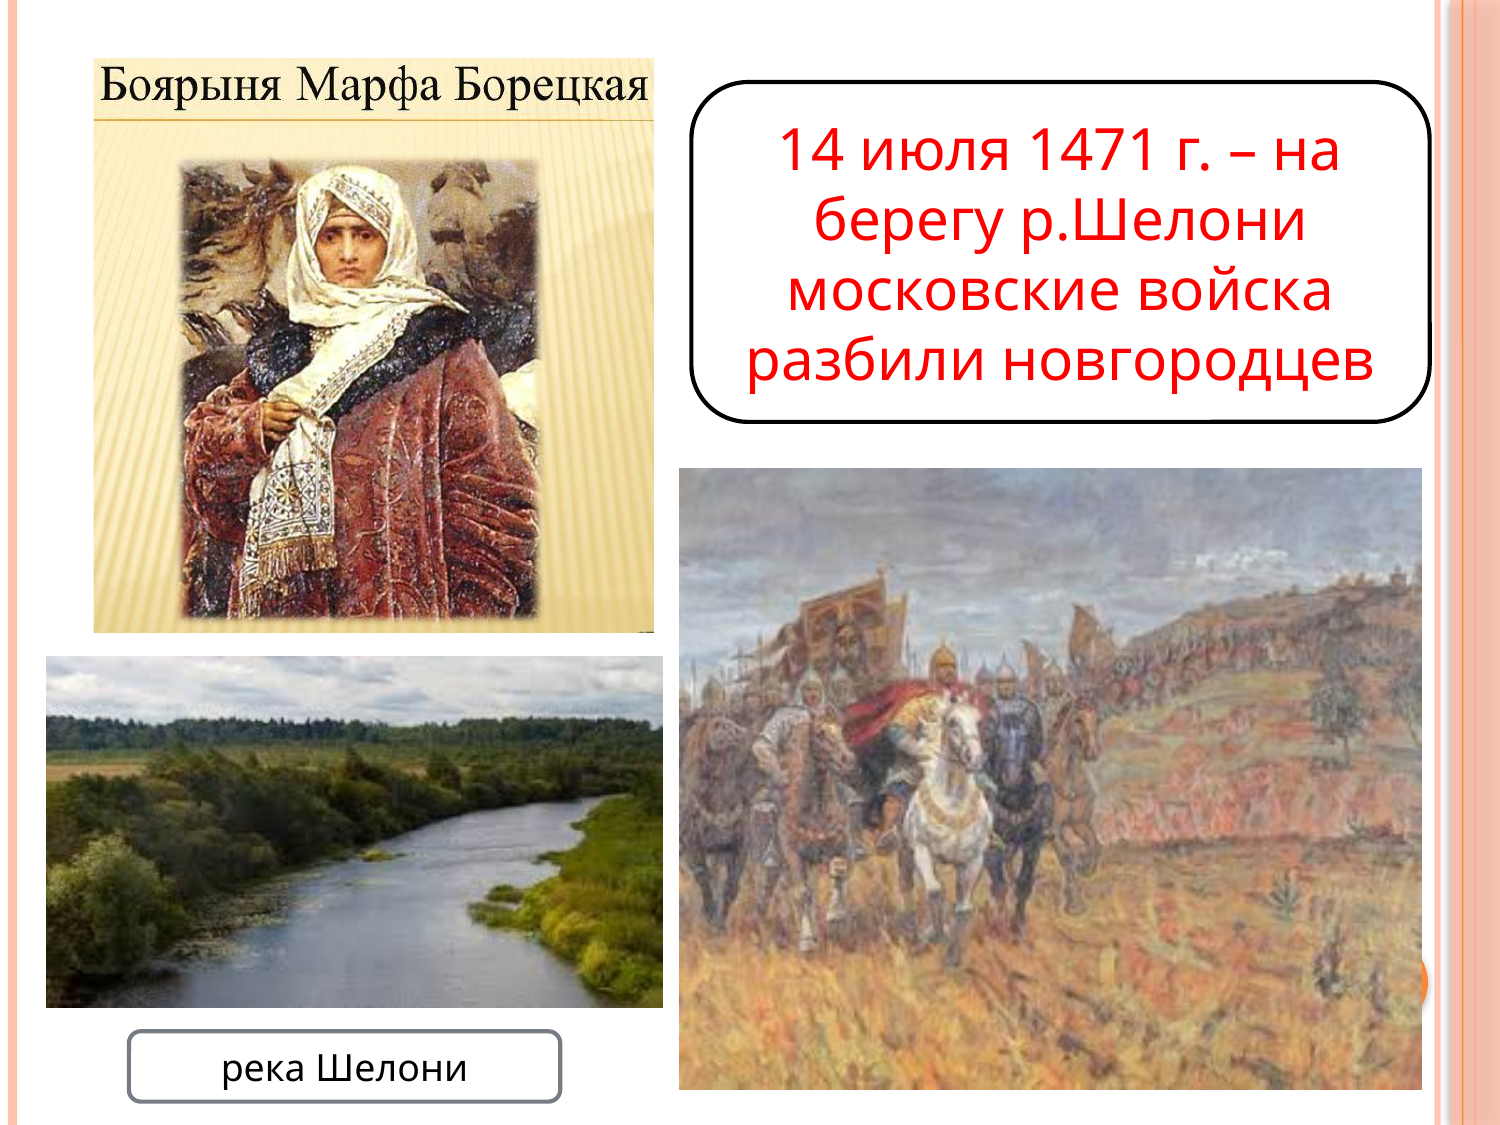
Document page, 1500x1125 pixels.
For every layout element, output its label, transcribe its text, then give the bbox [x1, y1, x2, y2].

picture [679, 468, 1423, 1091]
picture [46, 655, 663, 1009]
text_box 14 июля 1471 г. – на берегу р.Шелони московские войска разбили новгородцев [689, 79, 1432, 424]
picture [93, 57, 655, 634]
text_box река Шелони [126, 1029, 563, 1104]
